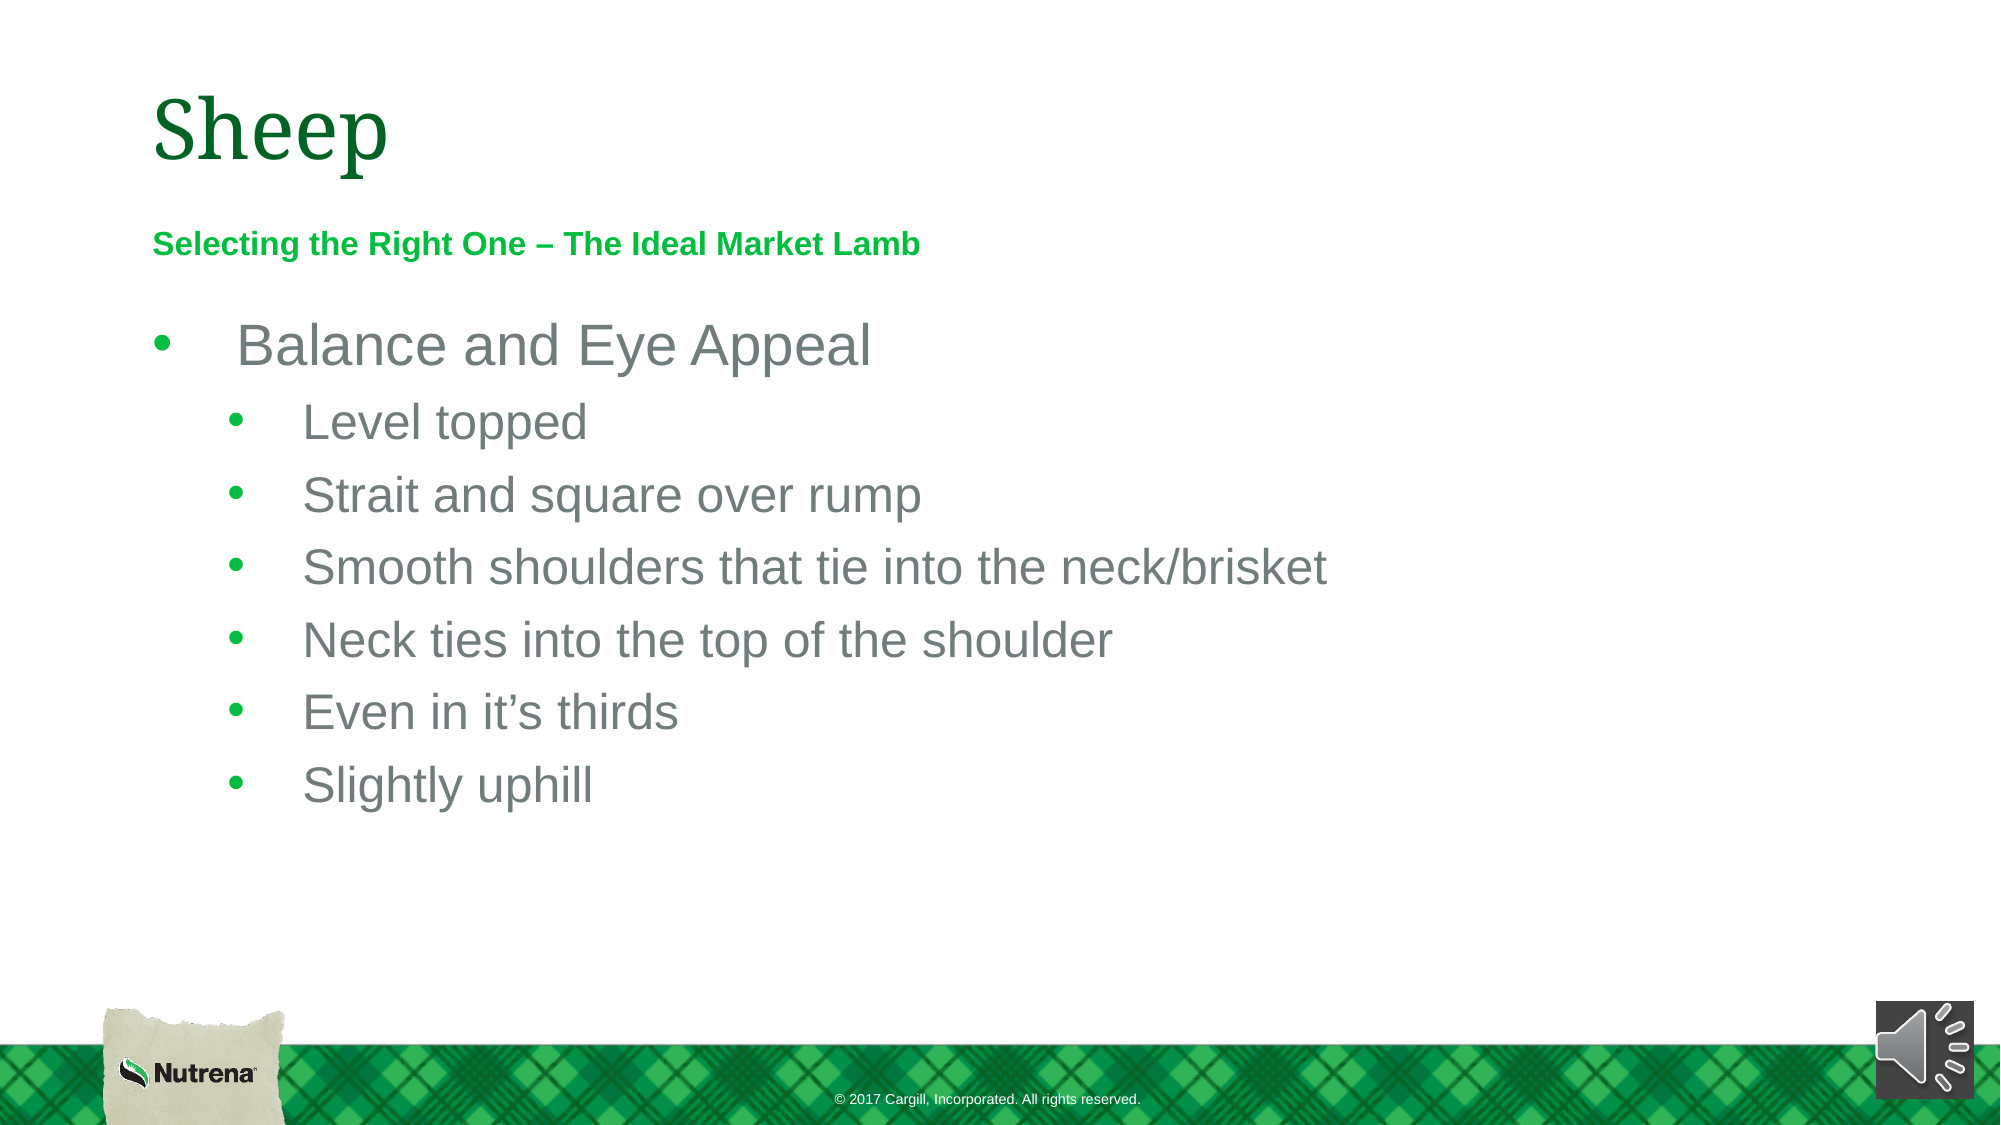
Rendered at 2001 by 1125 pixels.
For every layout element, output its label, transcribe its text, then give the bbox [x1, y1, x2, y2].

list Selecting the Right One – The Ideal Market Lamb [137, 214, 1863, 271]
title Sheep [137, 59, 1863, 205]
list Balance and Eye Appeal Level topped Strait and square over rump Smooth shoulders that tie into the neck/brisket Neck ties into the top of the shoulder Even in it’s thirds Slightly uphill [137, 299, 1863, 1014]
picture [533, 999, 2000, 1125]
picture [0, 997, 532, 1125]
